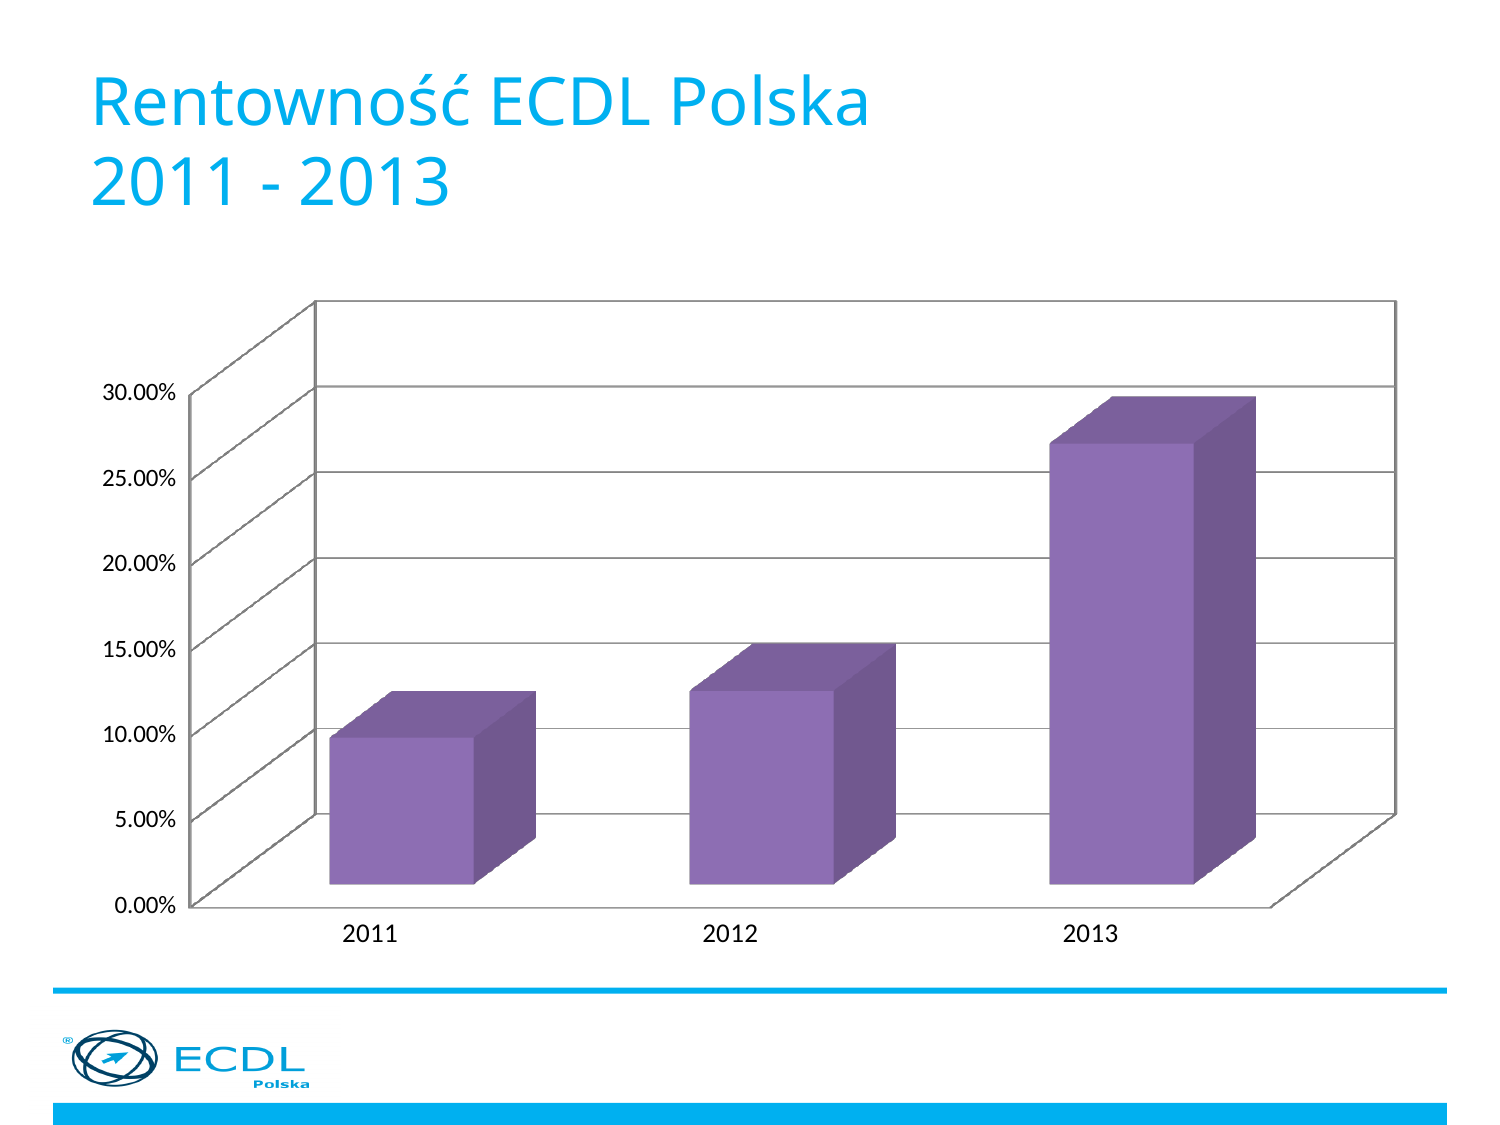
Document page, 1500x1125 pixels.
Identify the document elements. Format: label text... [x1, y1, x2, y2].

picture [29, 1002, 341, 1114]
chart [74, 284, 1426, 965]
title Rentowność ECDL Polska 2011 - 2013 [75, 45, 1425, 233]
